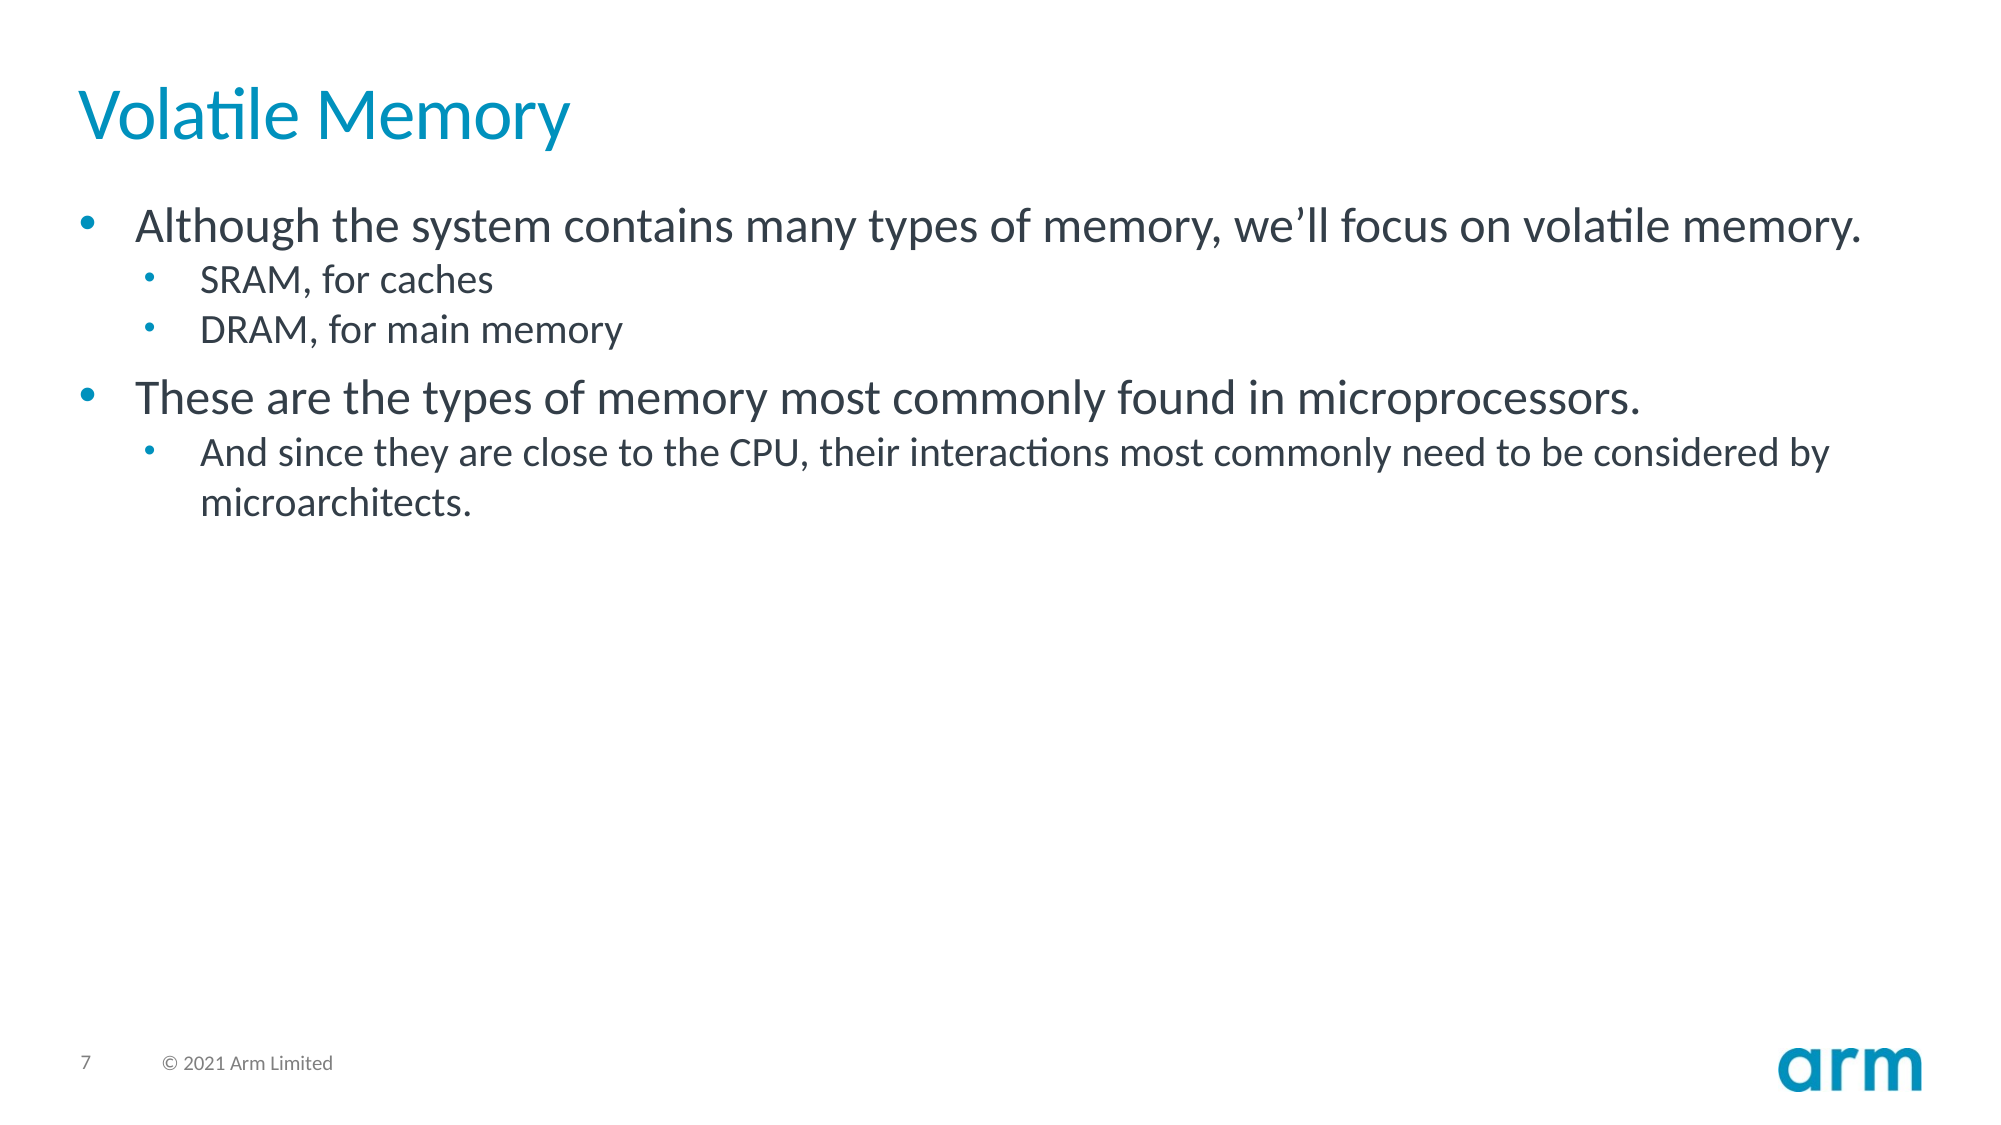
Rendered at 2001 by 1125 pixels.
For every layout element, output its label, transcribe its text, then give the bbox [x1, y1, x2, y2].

picture [1788, 1056, 1812, 1083]
title Volatile Memory [78, 78, 1922, 186]
picture [1911, 1048, 1922, 1062]
picture [1778, 1048, 1794, 1067]
picture [1889, 1048, 1903, 1053]
picture [1778, 1072, 1794, 1092]
list Although the system contains many types of memory, we’ll focus on volatile memory. SRAM, for caches DRAM, for main memory These are the types of memory most commonly found in microprocessors. And since they are close to the CPU, their interactions most commonly need to be considered by microarchitects. [78, 192, 1922, 1004]
picture [1803, 1048, 1922, 1092]
